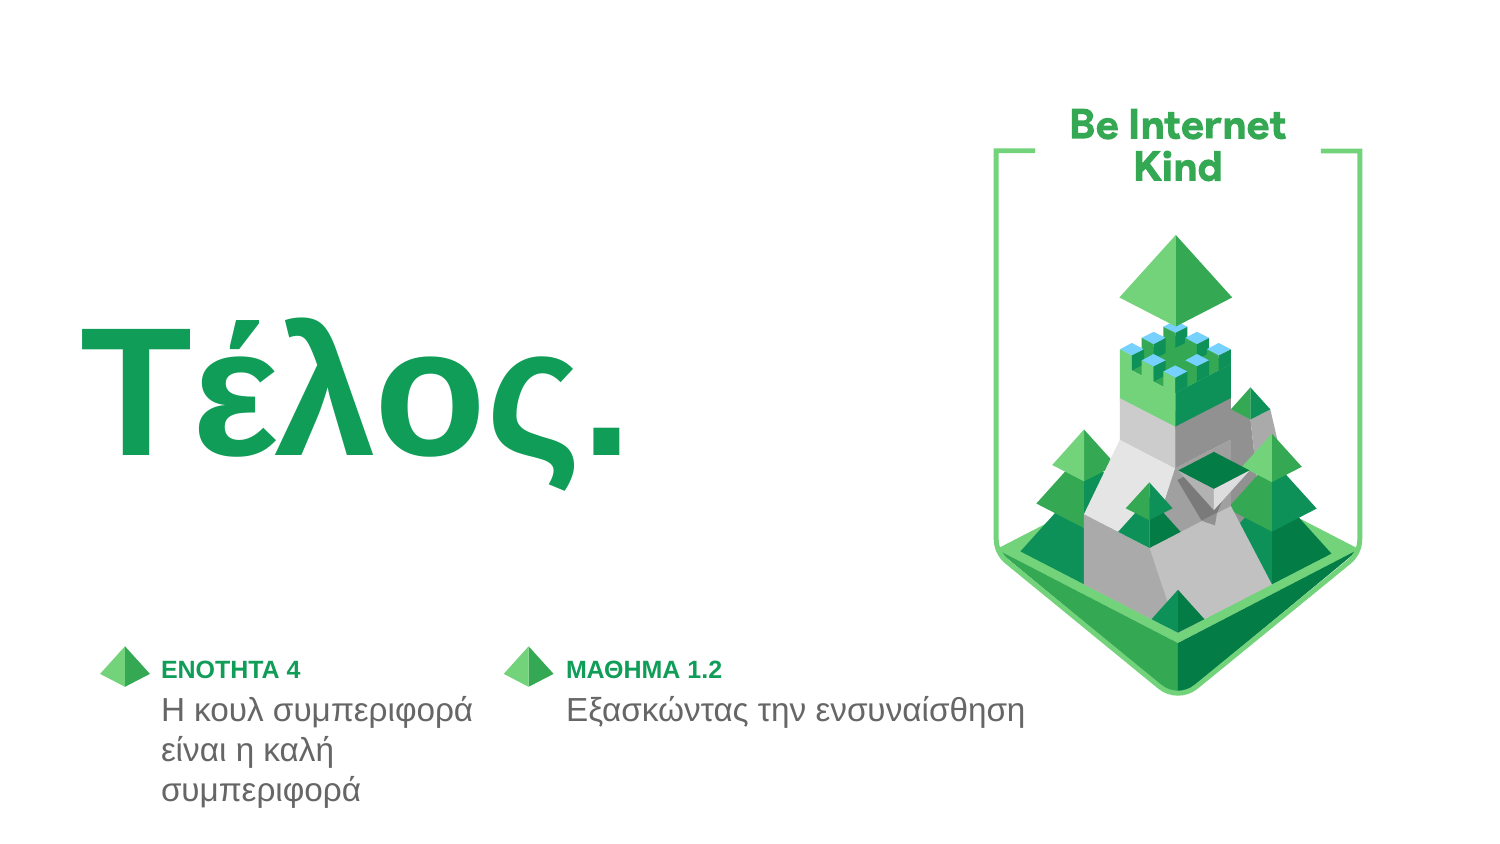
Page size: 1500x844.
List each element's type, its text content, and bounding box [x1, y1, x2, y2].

text_box Tέλος. [77, 267, 686, 497]
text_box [502, 645, 555, 688]
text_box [971, 66, 1383, 721]
text_box Εξασκώντας την ενσυναίσθηση [551, 673, 1070, 738]
text_box ΜΑΘΗΜΑ 1.2 [551, 638, 822, 673]
text_box ΕΝΟΤΗΤΑ 4 [146, 638, 417, 673]
text_box Η κουλ συμπεριφορά είναι η καλή συμπεριφορά [146, 673, 542, 738]
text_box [99, 645, 151, 688]
